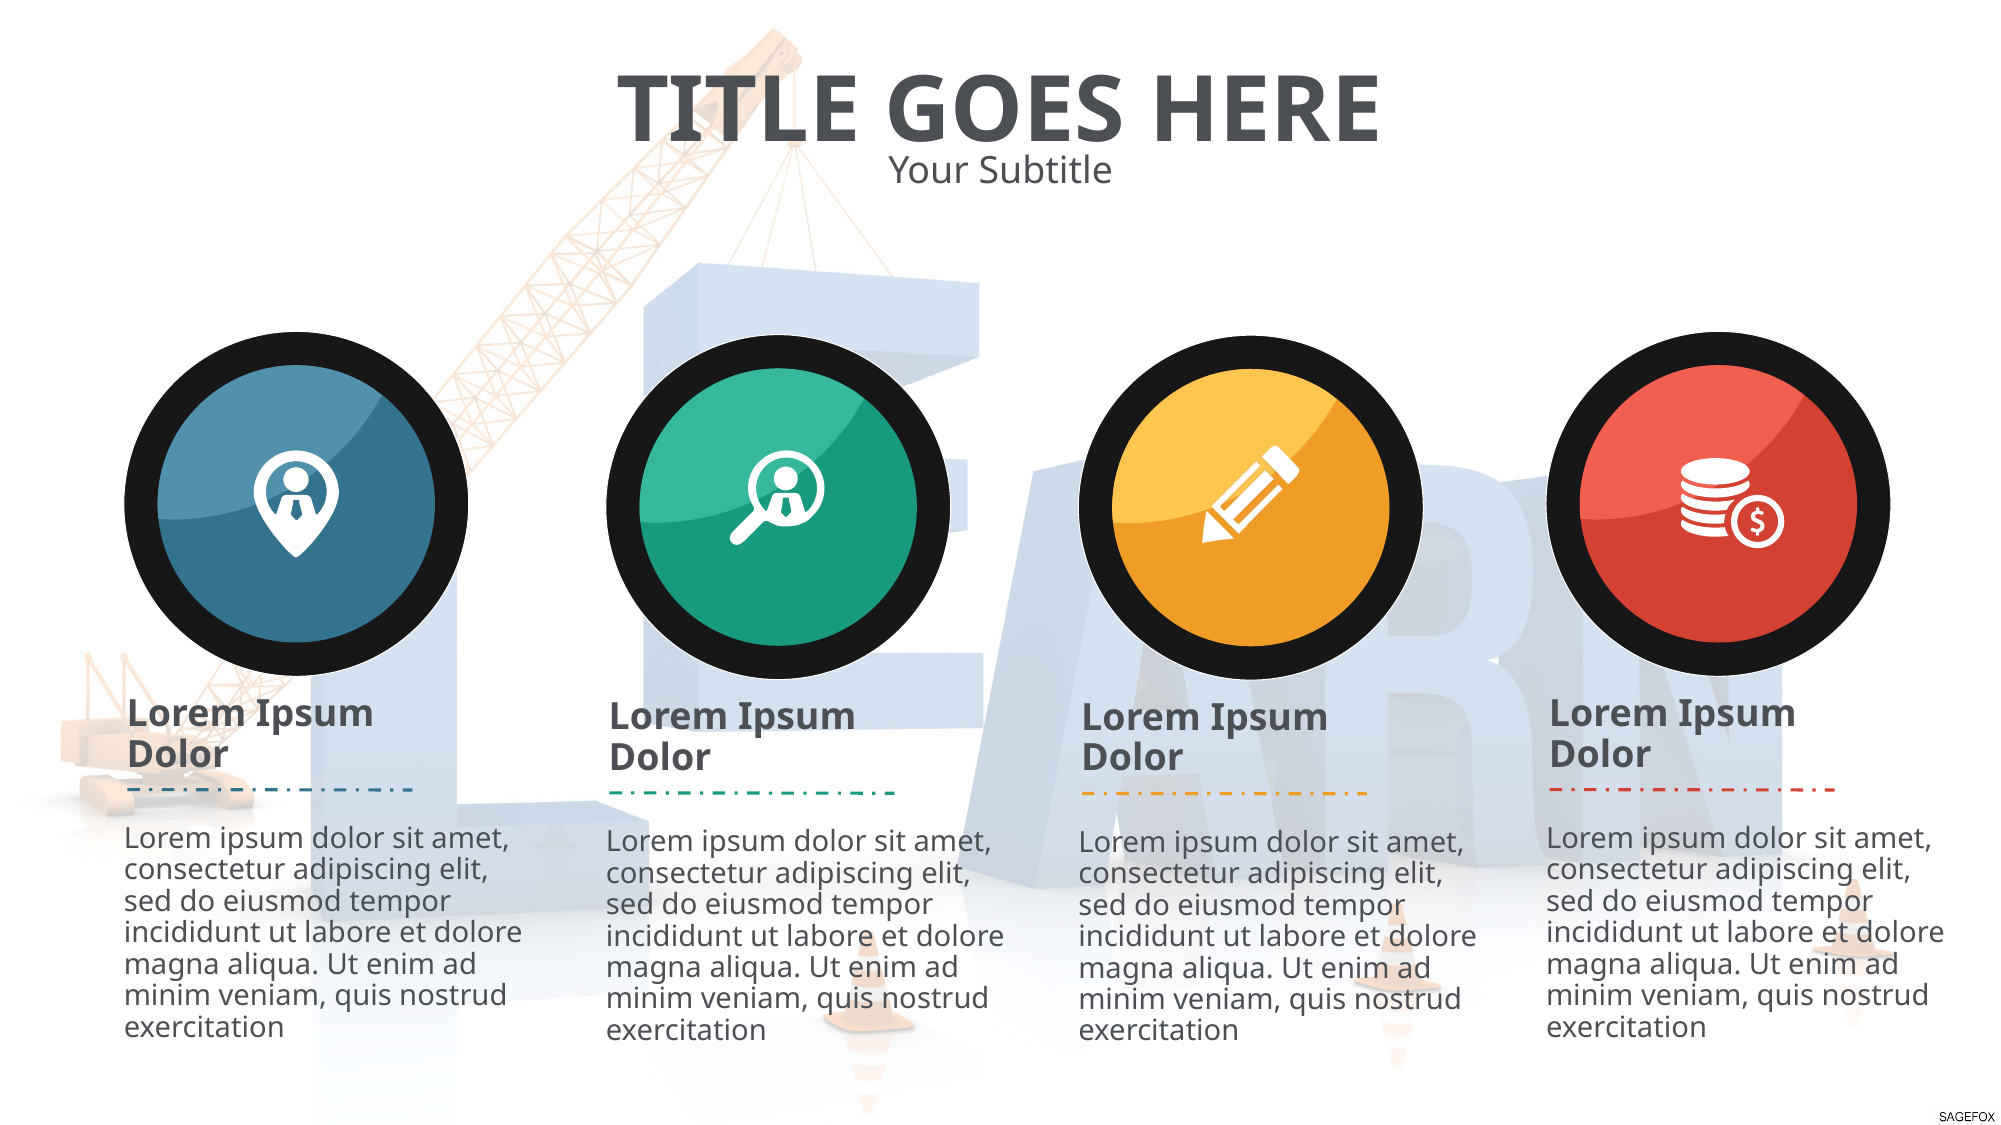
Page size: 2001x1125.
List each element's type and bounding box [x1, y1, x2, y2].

text_box [1579, 365, 1858, 643]
text_box [1390, 403, 1425, 612]
text_box [435, 399, 470, 609]
text_box [123, 713, 524, 1023]
text_box [604, 403, 639, 611]
text_box [674, 646, 883, 681]
text_box [1147, 647, 1355, 682]
text_box [1614, 643, 1823, 678]
text_box [253, 450, 339, 558]
text_box [1614, 330, 1823, 365]
text_box [605, 716, 1006, 1026]
text_box [728, 450, 829, 545]
text_box [1077, 403, 1112, 612]
text_box [1680, 458, 1785, 549]
text_box [122, 400, 157, 608]
text_box [548, 42, 1452, 199]
picture [1202, 445, 1300, 543]
text_box [1112, 368, 1390, 647]
text_box [639, 368, 917, 646]
text_box [157, 365, 435, 643]
picture [1936, 1111, 1997, 1125]
text_box [1078, 717, 1479, 1027]
text_box [1858, 400, 1892, 607]
text_box [192, 643, 400, 678]
text_box [1544, 400, 1579, 608]
text_box [674, 333, 882, 368]
text_box [1545, 713, 1946, 1023]
text_box [1147, 334, 1354, 368]
text_box [917, 402, 952, 612]
text_box [192, 330, 401, 365]
